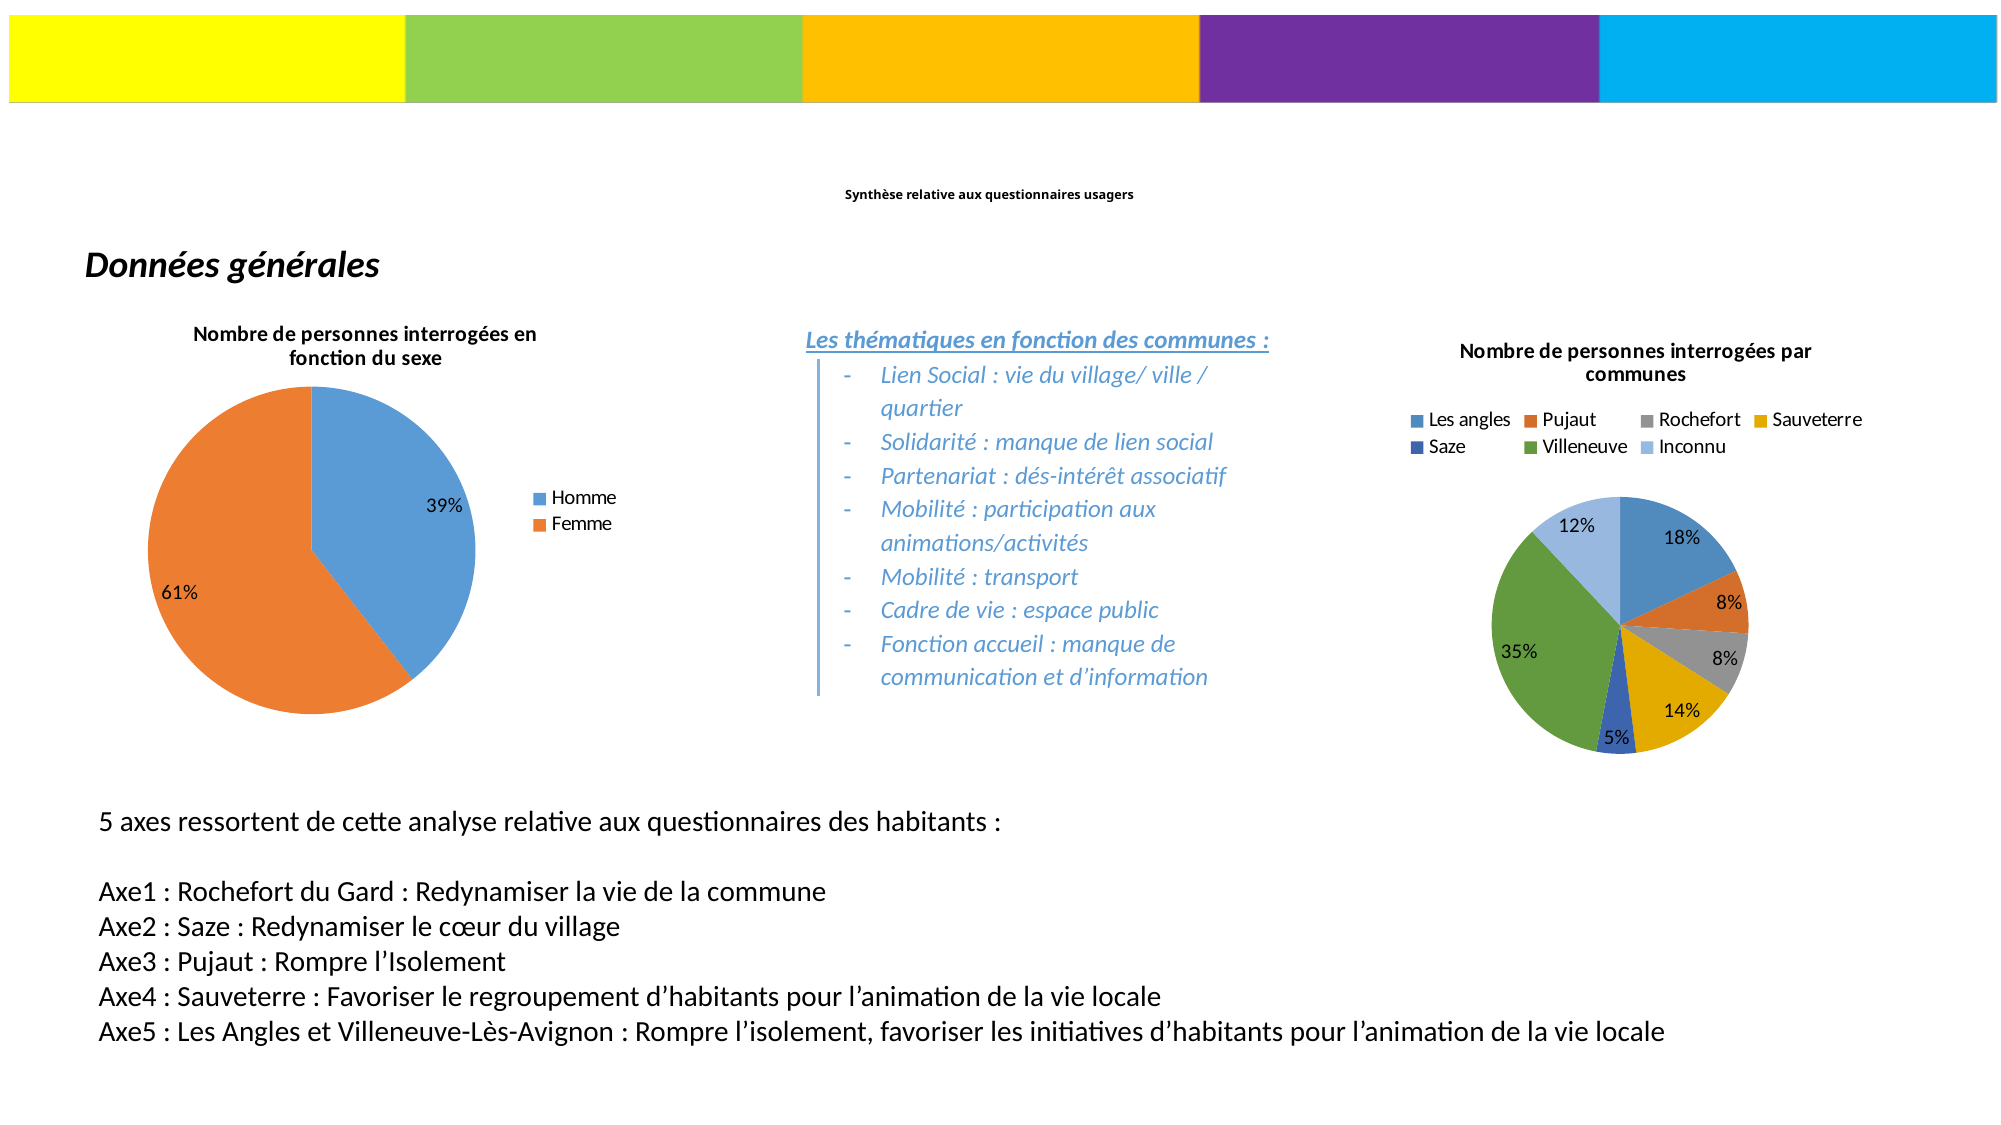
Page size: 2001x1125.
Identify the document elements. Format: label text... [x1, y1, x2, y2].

text_box 5 axes ressortent de cette analyse relative aux questionnaires des habitants : Axe1 : Rochefort du Gard : Redynamiser la vie de la commune Axe2 : Saze : Redynamiser le cœur du village Axe3 : Pujaut : Rompre l’Isolement Axe4 : Sauveterre : Favoriser le regroupement d’habitants pour l’animation de la vie locale Axe5 : Les Angles et Villeneuve-Lès-Avignon : Rompre l’isolement, favoriser les initiatives d’habitants pour l’animation de la vie locale [83, 795, 1896, 1090]
chart [1349, 316, 1923, 793]
picture [9, 15, 2000, 106]
title Synthèse relative aux questionnaires usagers [127, 156, 1853, 225]
chart [96, 301, 636, 723]
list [791, 316, 1290, 779]
text_box Données générales [70, 233, 1910, 293]
